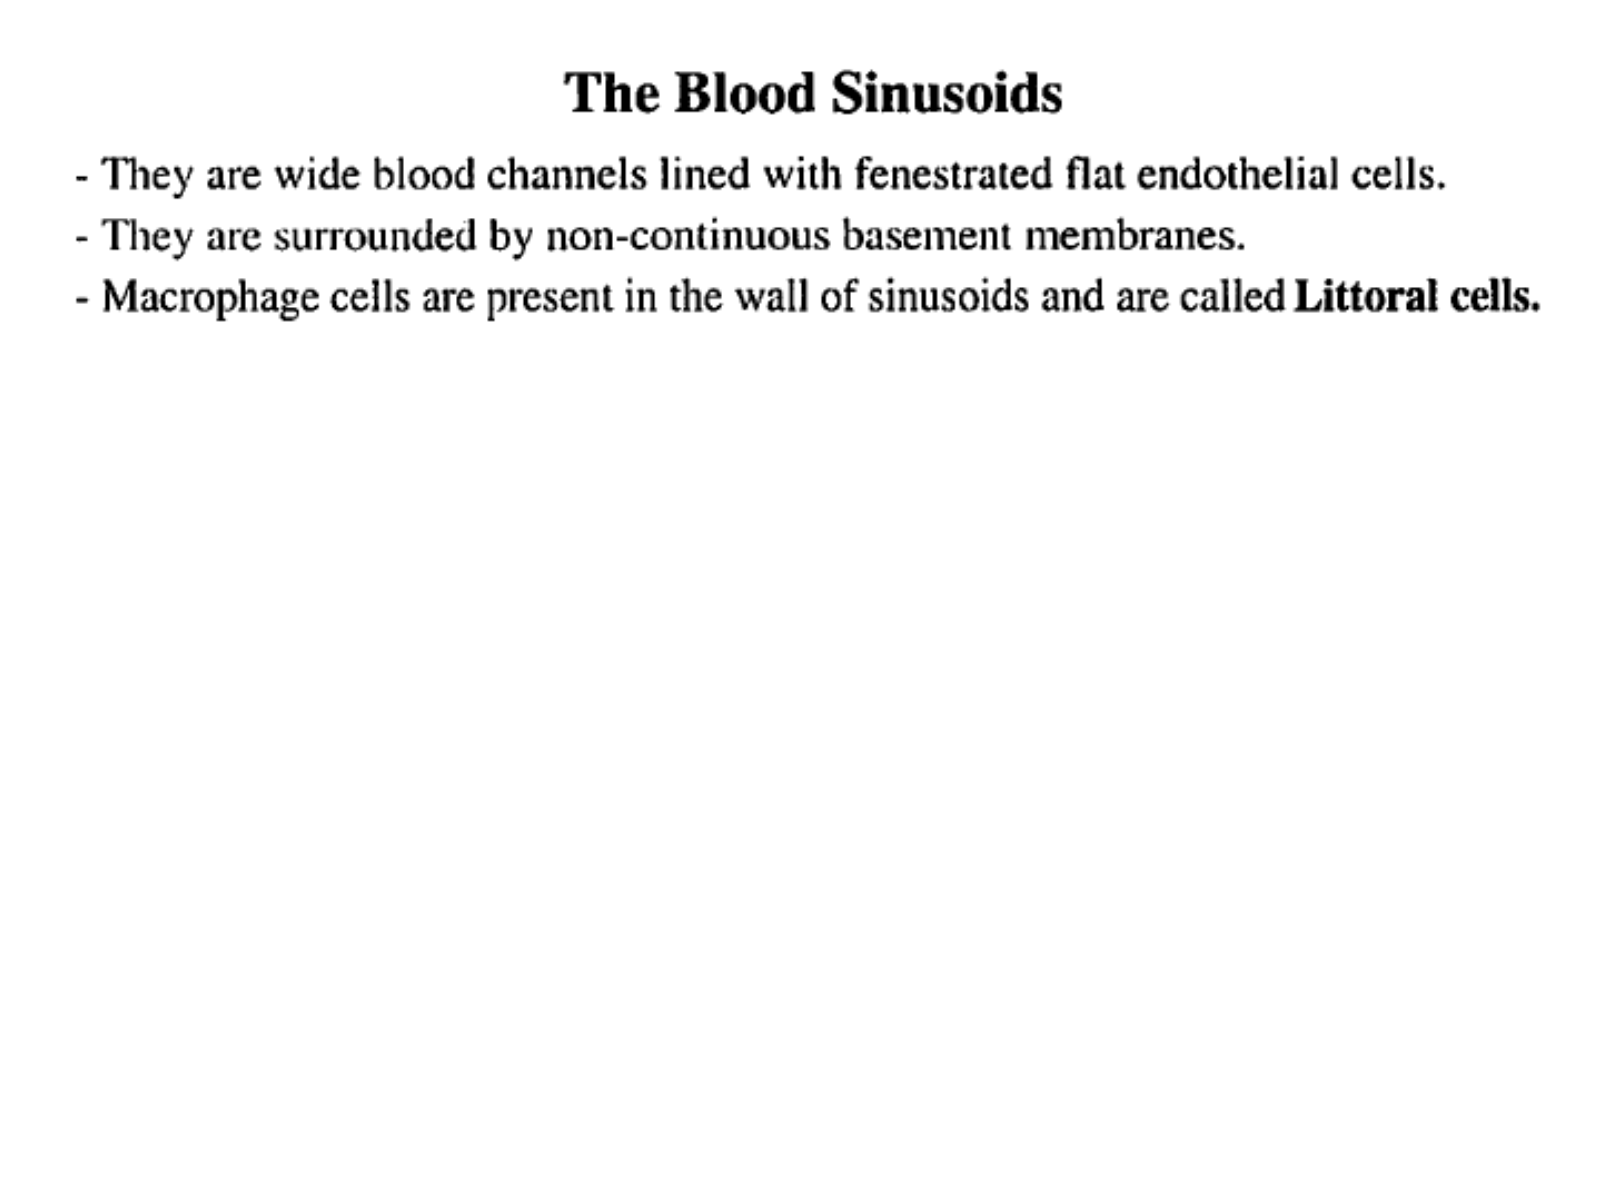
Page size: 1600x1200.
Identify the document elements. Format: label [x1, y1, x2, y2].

picture [19, 44, 1580, 334]
